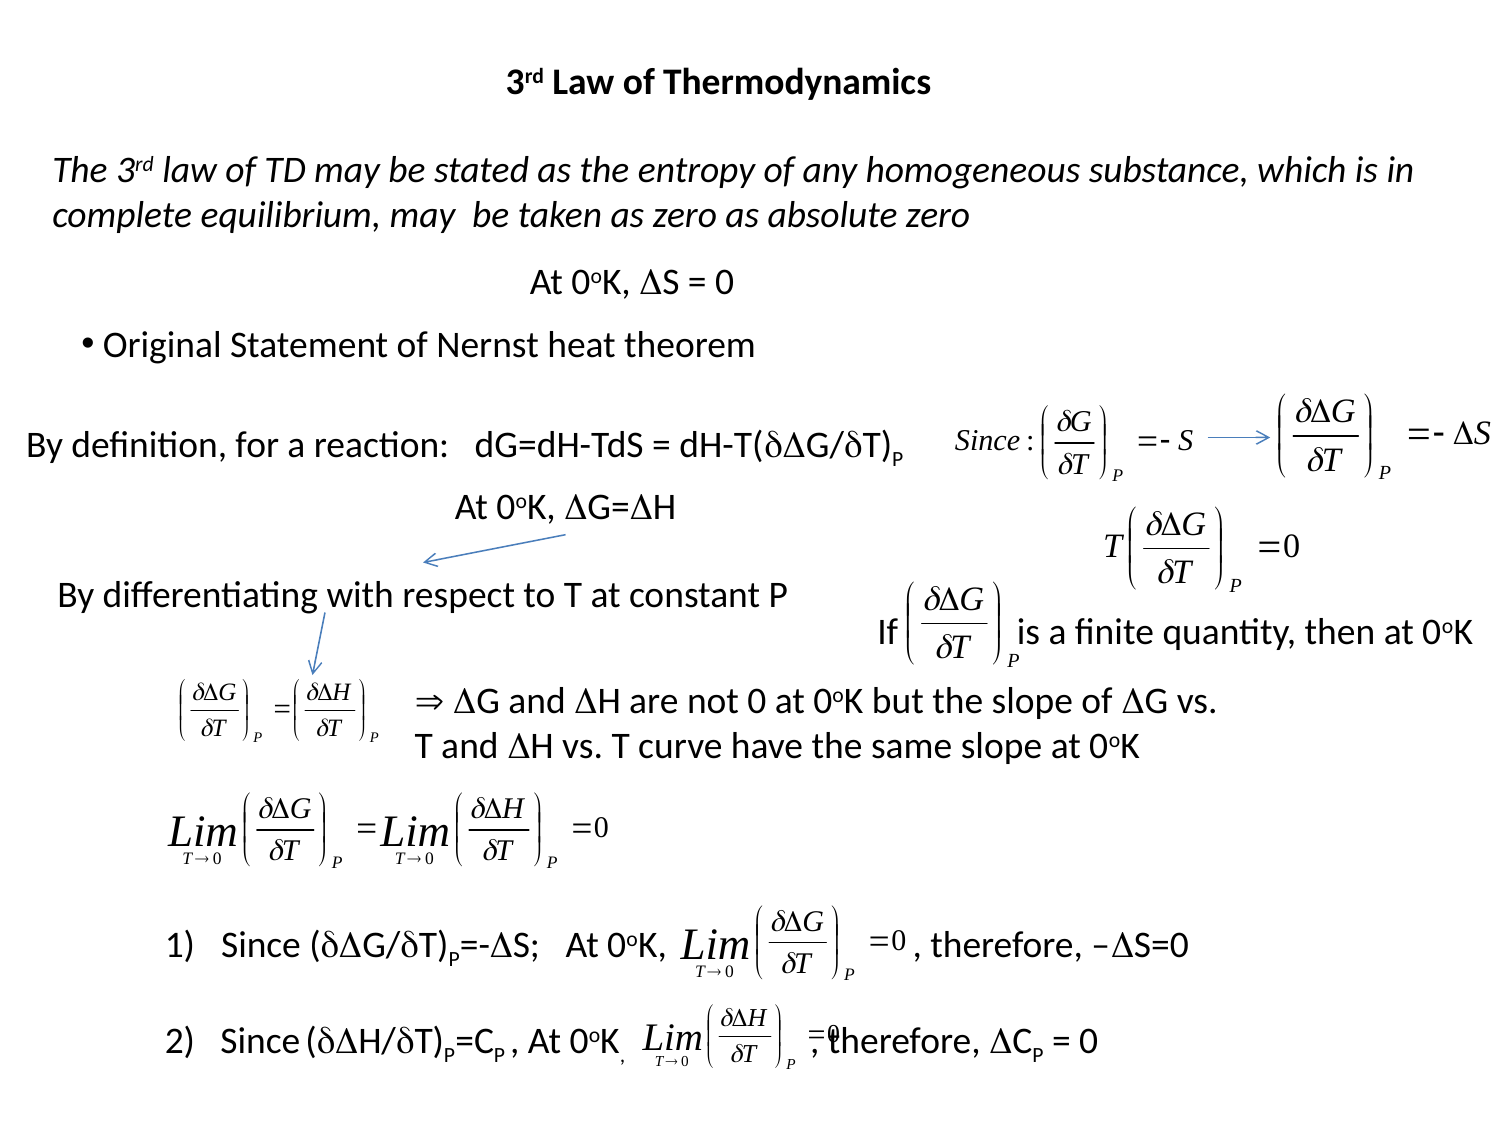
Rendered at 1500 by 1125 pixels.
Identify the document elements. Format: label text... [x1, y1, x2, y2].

text_box By definition, for a reaction: dG=dH-TdS = dH-T(dDG/dT)P [11, 412, 919, 479]
text_box At 0oK, DG=DH [440, 474, 692, 535]
text_box Since (dDG/dT)P=-DS; At 0oK, , therefore, –DS=0 2) Since (dDH/dT)P=CP , At 0oK, , therefore, DCP = 0 [847, 912, 1338, 1075]
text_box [174, 674, 384, 749]
text_box The 3rd law of TD may be stated as the entropy of any homogeneous substance, which is in complete equilibrium, may be taken as zero as absolute zero [37, 137, 1500, 243]
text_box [899, 574, 1026, 676]
text_box Since (dDG/dT)P=-DS; At 0oK, , therefore, –DS=0 2) Since (dDH/dT)P=CP , At 0oK, , therefore, DCP = 0 [149, 912, 673, 1075]
text_box If is a finite quantity, then at 0oK [1031, 599, 1500, 660]
text_box  DG and DH are not 0 at 0oK but the slope of DG vs. T and DH vs. T curve have the same slope at 0oK [399, 668, 1238, 774]
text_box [312, 612, 326, 673]
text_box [637, 999, 846, 1076]
text_box 3rd Law of Thermodynamics [490, 49, 947, 110]
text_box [1271, 387, 1500, 488]
text_box If is a finite quantity, then at 0oK [862, 599, 894, 660]
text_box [949, 399, 1201, 489]
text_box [674, 899, 911, 988]
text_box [162, 787, 613, 876]
text_box At 0oK, DS = 0 [515, 249, 758, 310]
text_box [422, 535, 566, 563]
text_box By differentiating with respect to T at constant P [42, 562, 804, 623]
text_box Original Statement of Nernst heat theorem [66, 312, 772, 373]
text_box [1099, 499, 1306, 601]
